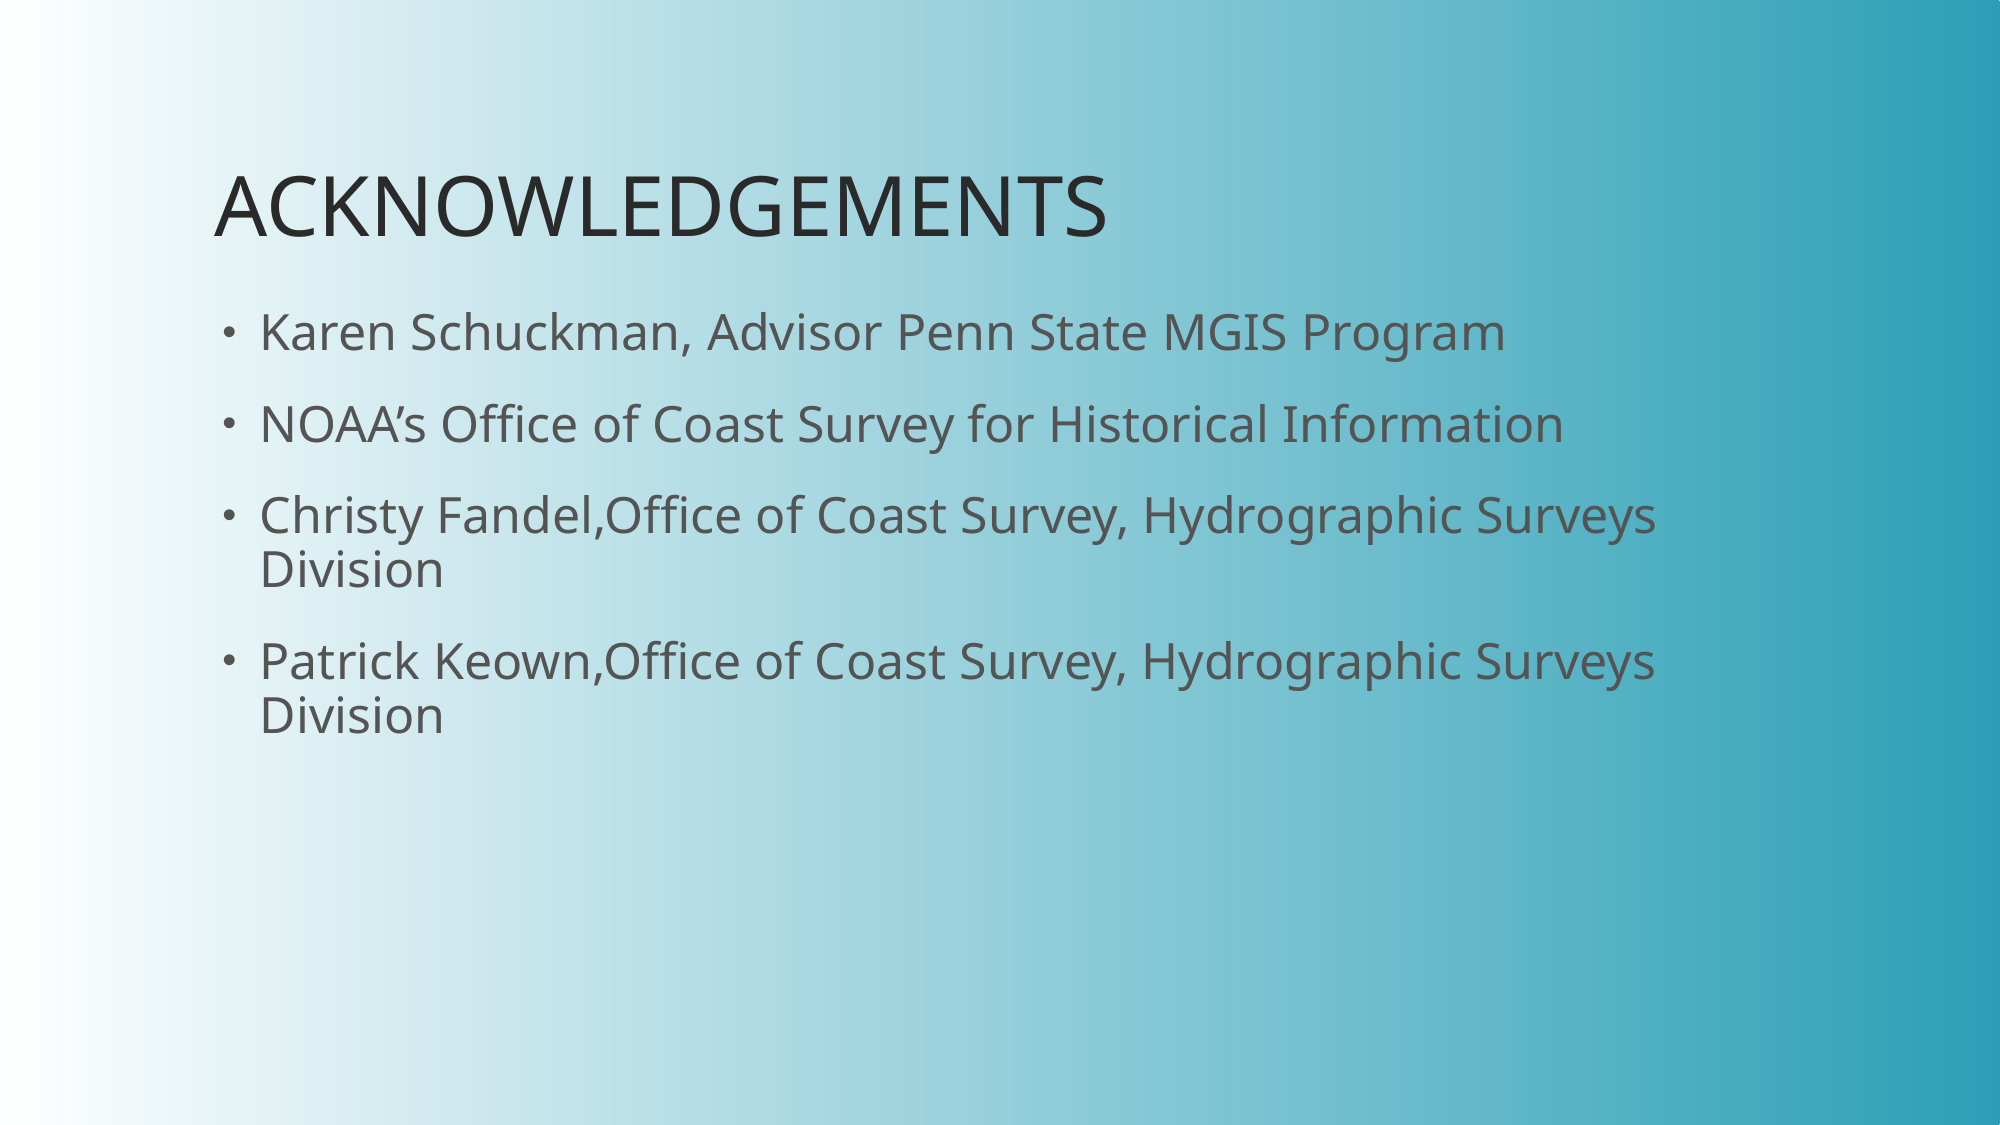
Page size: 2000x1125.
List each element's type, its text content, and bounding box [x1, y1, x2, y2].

title Acknowledgements [199, 45, 1800, 263]
list Karen Schuckman, Advisor Penn State MGIS Program NOAA’s Office of Coast Survey for Historical Information Christy Fandel,Office of Coast Survey, Hydrographic Surveys Division Patrick Keown,Office of Coast Survey, Hydrographic Surveys Division [199, 299, 1800, 1013]
